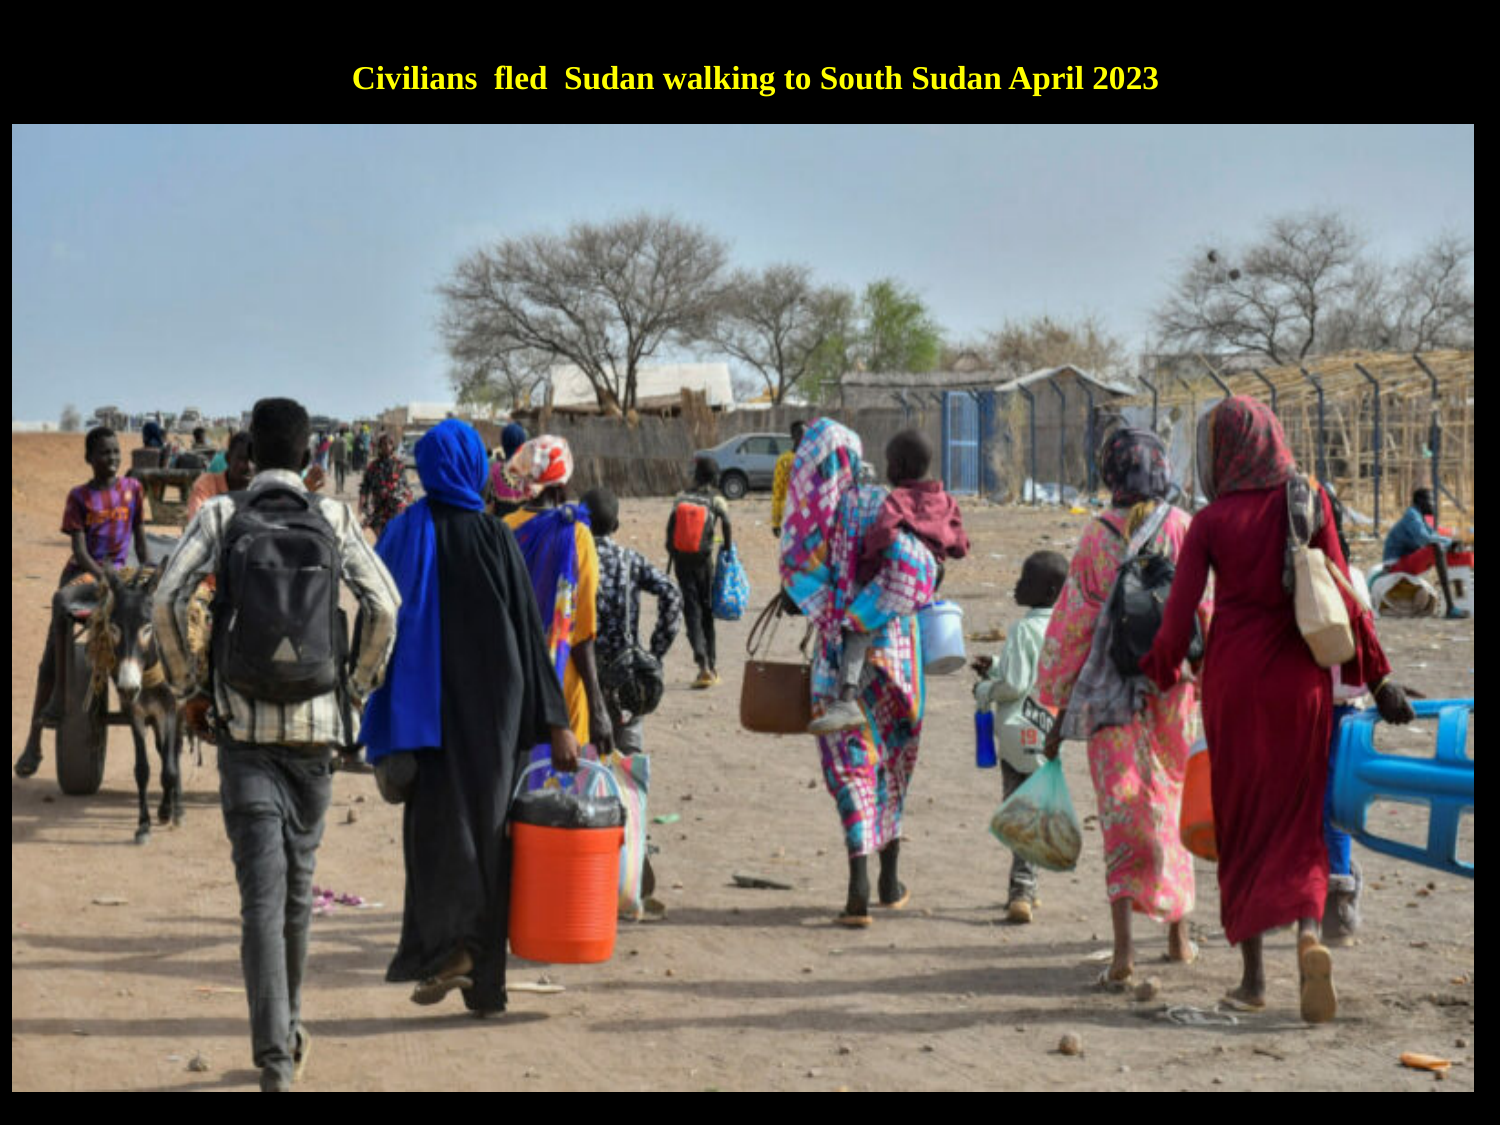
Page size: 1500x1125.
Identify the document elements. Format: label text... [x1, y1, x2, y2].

picture [12, 124, 1474, 1092]
title Civilians fled Sudan walking to South Sudan April 2023 [0, 2, 1500, 159]
